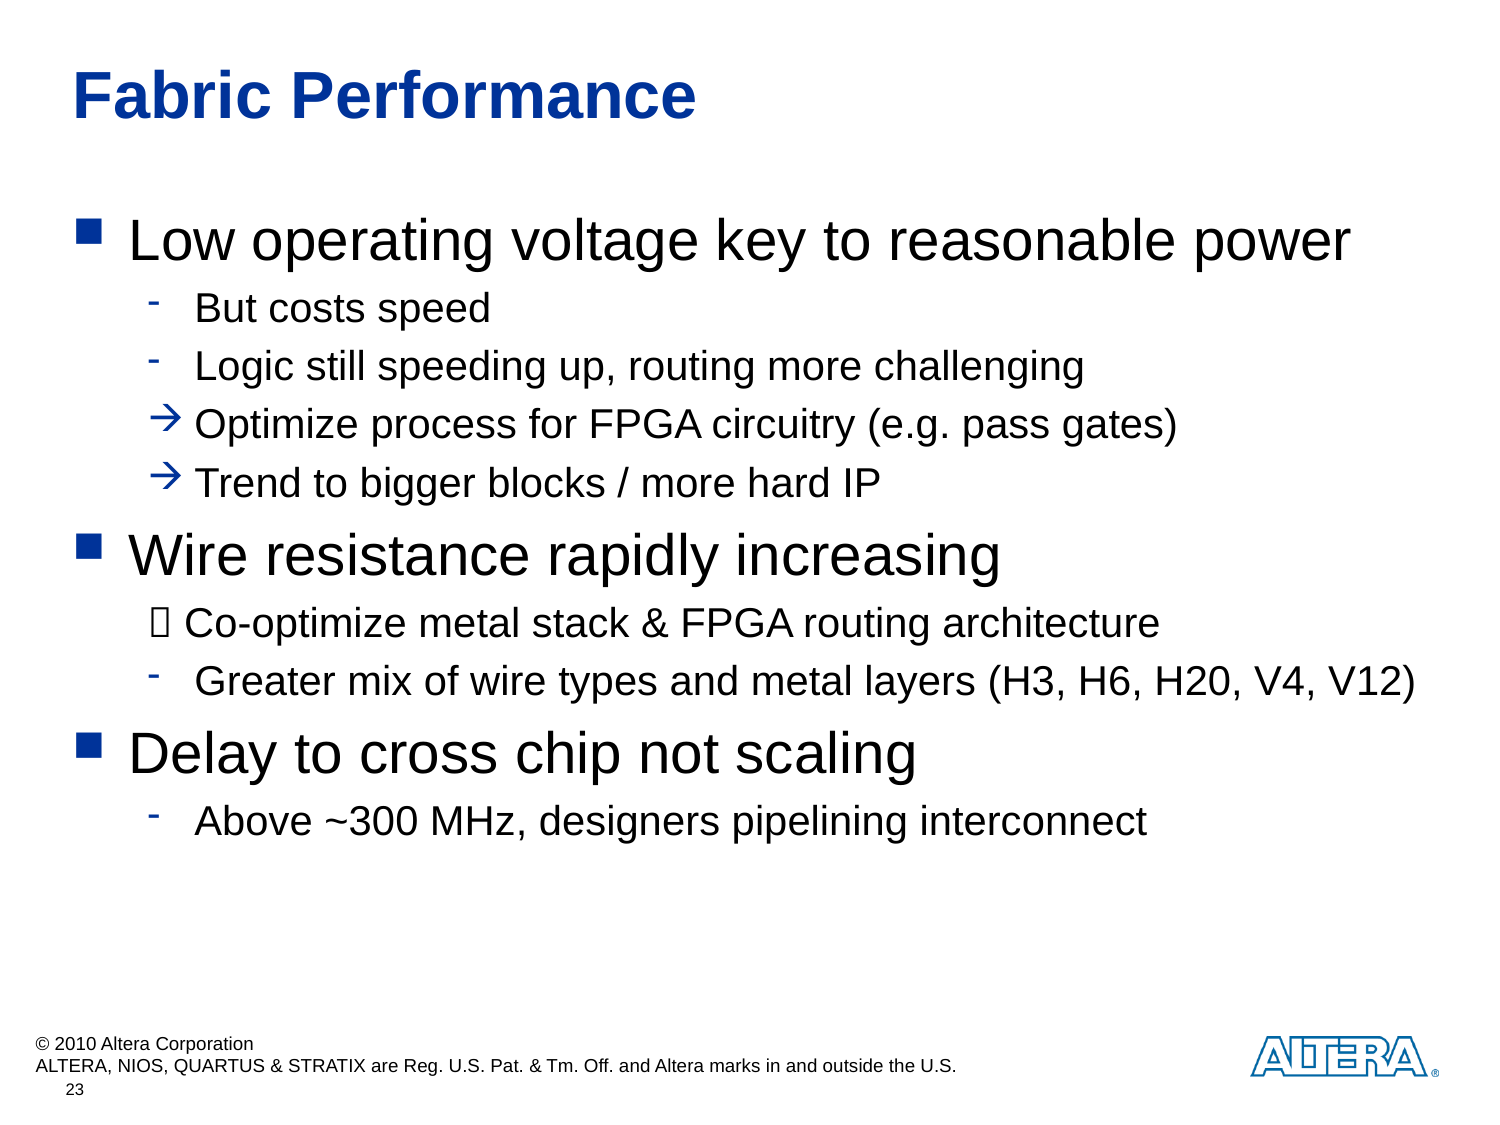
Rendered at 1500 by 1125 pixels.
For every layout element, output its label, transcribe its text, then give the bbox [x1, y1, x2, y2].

list Low operating voltage key to reasonable power But costs speed Logic still speeding up, routing more challenging Optimize process for FPGA circuitry (e.g. pass gates) Trend to bigger blocks / more hard IP Wire resistance rapidly increasing  Co-optimize metal stack & FPGA routing architecture Greater mix of wire types and metal layers (H3, H6, H20, V4, V12) Delay to cross chip not scaling Above ~300 MHz, designers pipelining interconnect [57, 194, 1452, 963]
picture [1250, 1036, 1439, 1077]
slide_number 23 [50, 1071, 166, 1119]
title Fabric Performance [57, 44, 1425, 194]
